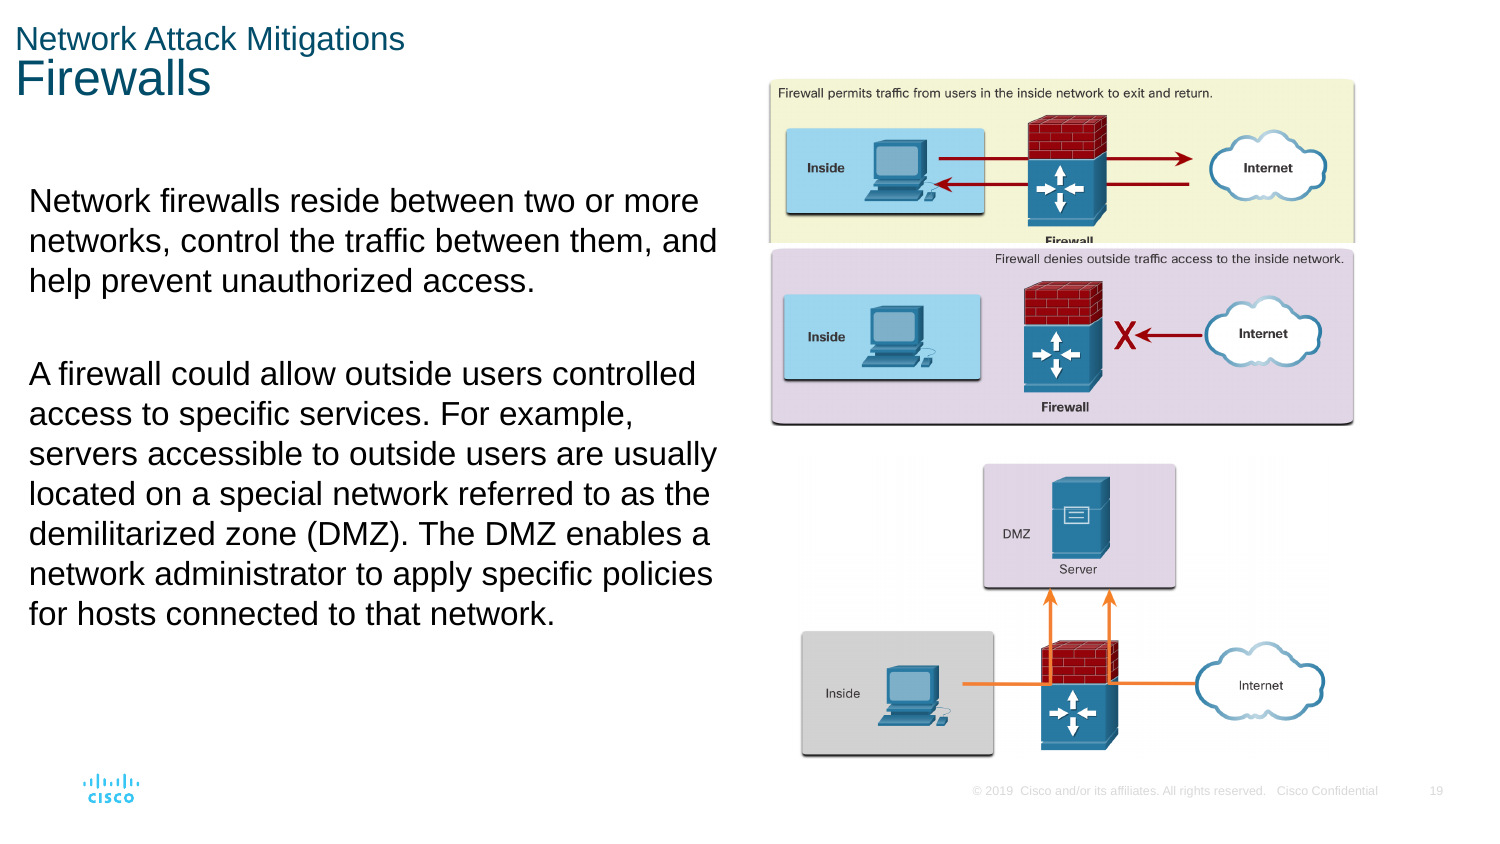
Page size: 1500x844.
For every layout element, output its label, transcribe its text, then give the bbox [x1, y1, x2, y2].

title Network Attack Mitigations Firewalls [0, 5, 1369, 126]
picture [766, 73, 1360, 426]
picture [797, 456, 1330, 759]
list Network firewalls reside between two or more networks, control the traffic between them, and help prevent unauthorized access. A firewall could allow outside users controlled access to specific services. For example, servers accessible to outside users are usually located on a special network referred to as the demilitarized zone (DMZ). The DMZ enables a network administrator to apply specific policies for hosts connected to that network. [14, 125, 758, 726]
